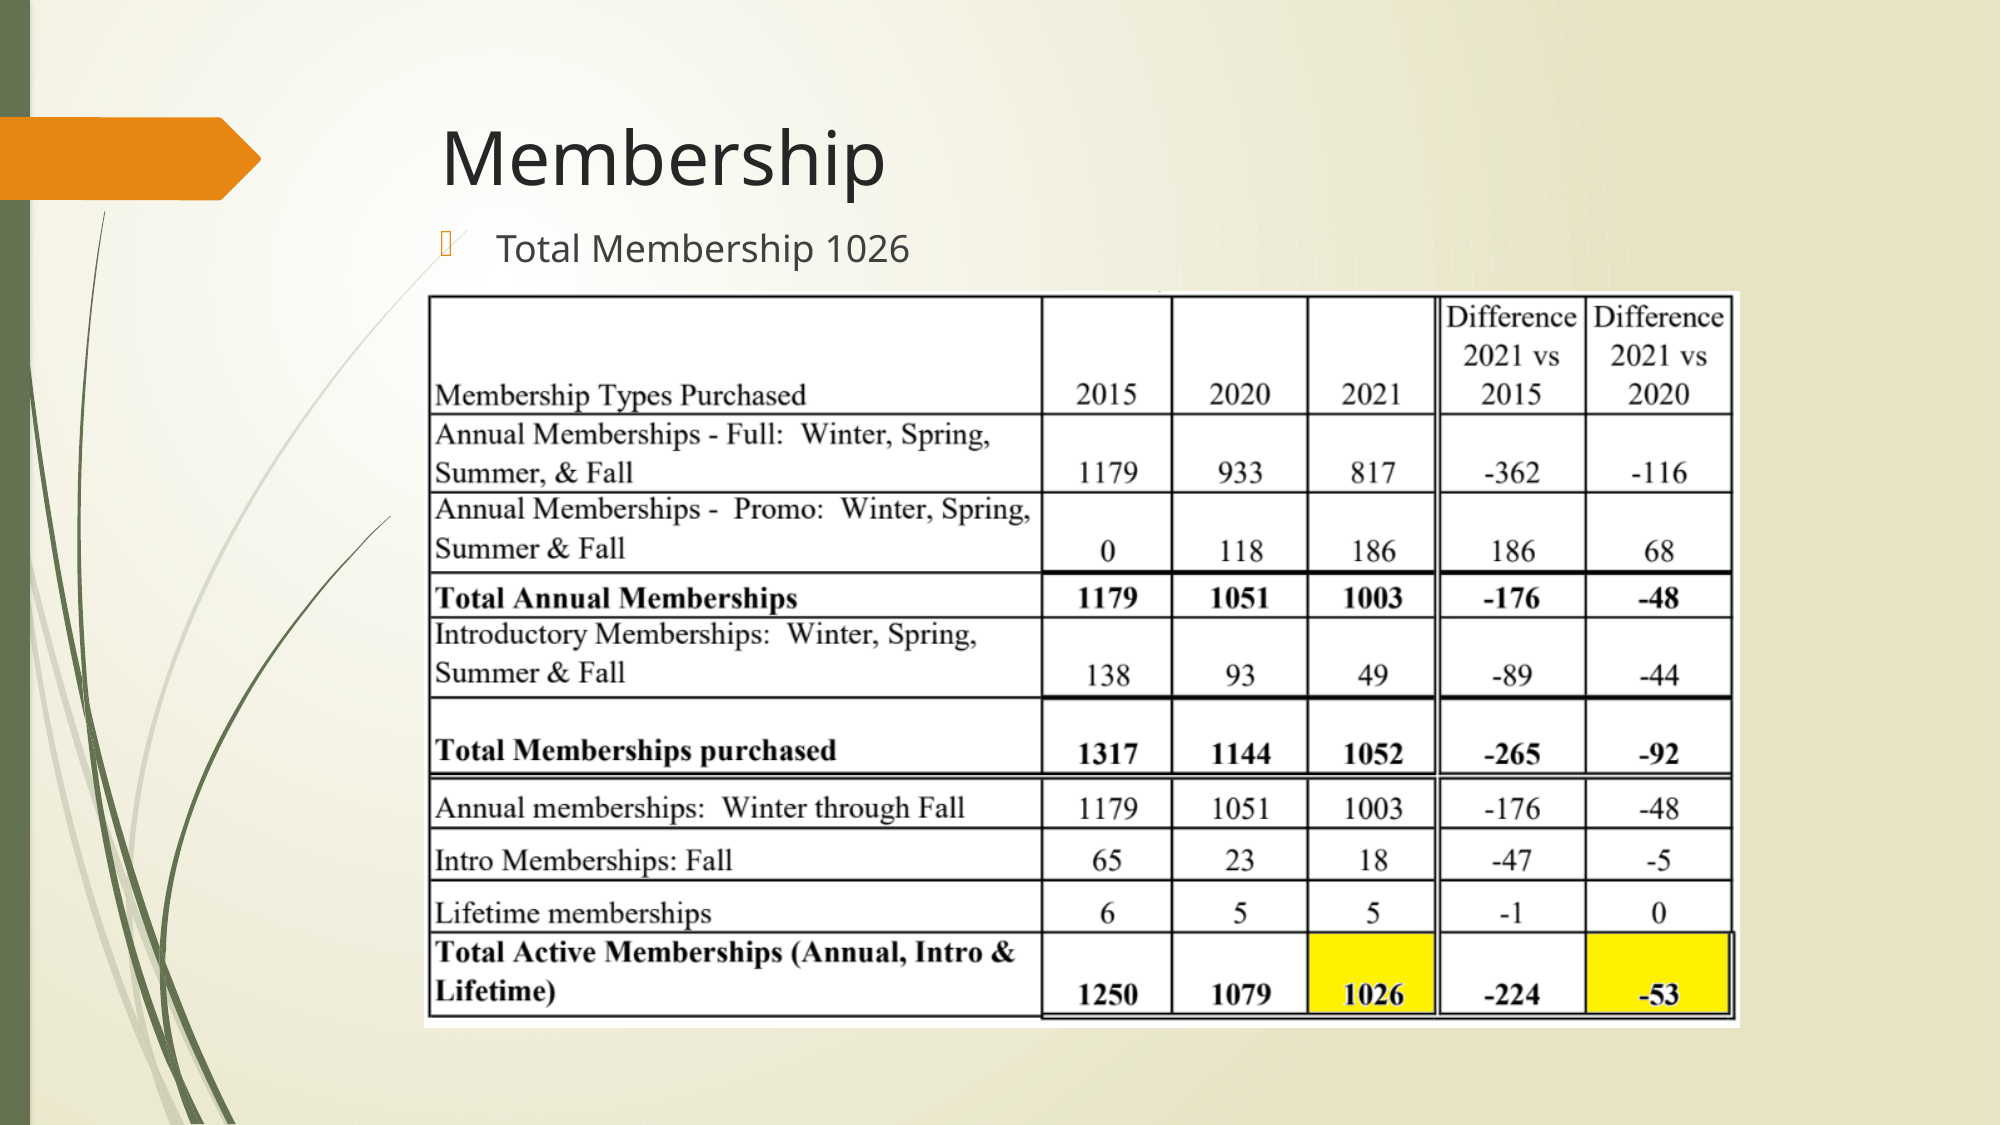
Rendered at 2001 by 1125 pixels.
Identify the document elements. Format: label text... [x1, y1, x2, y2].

picture [424, 291, 1741, 1028]
list Total Membership 1026 [424, 217, 1888, 970]
title Membership [425, 102, 1888, 217]
